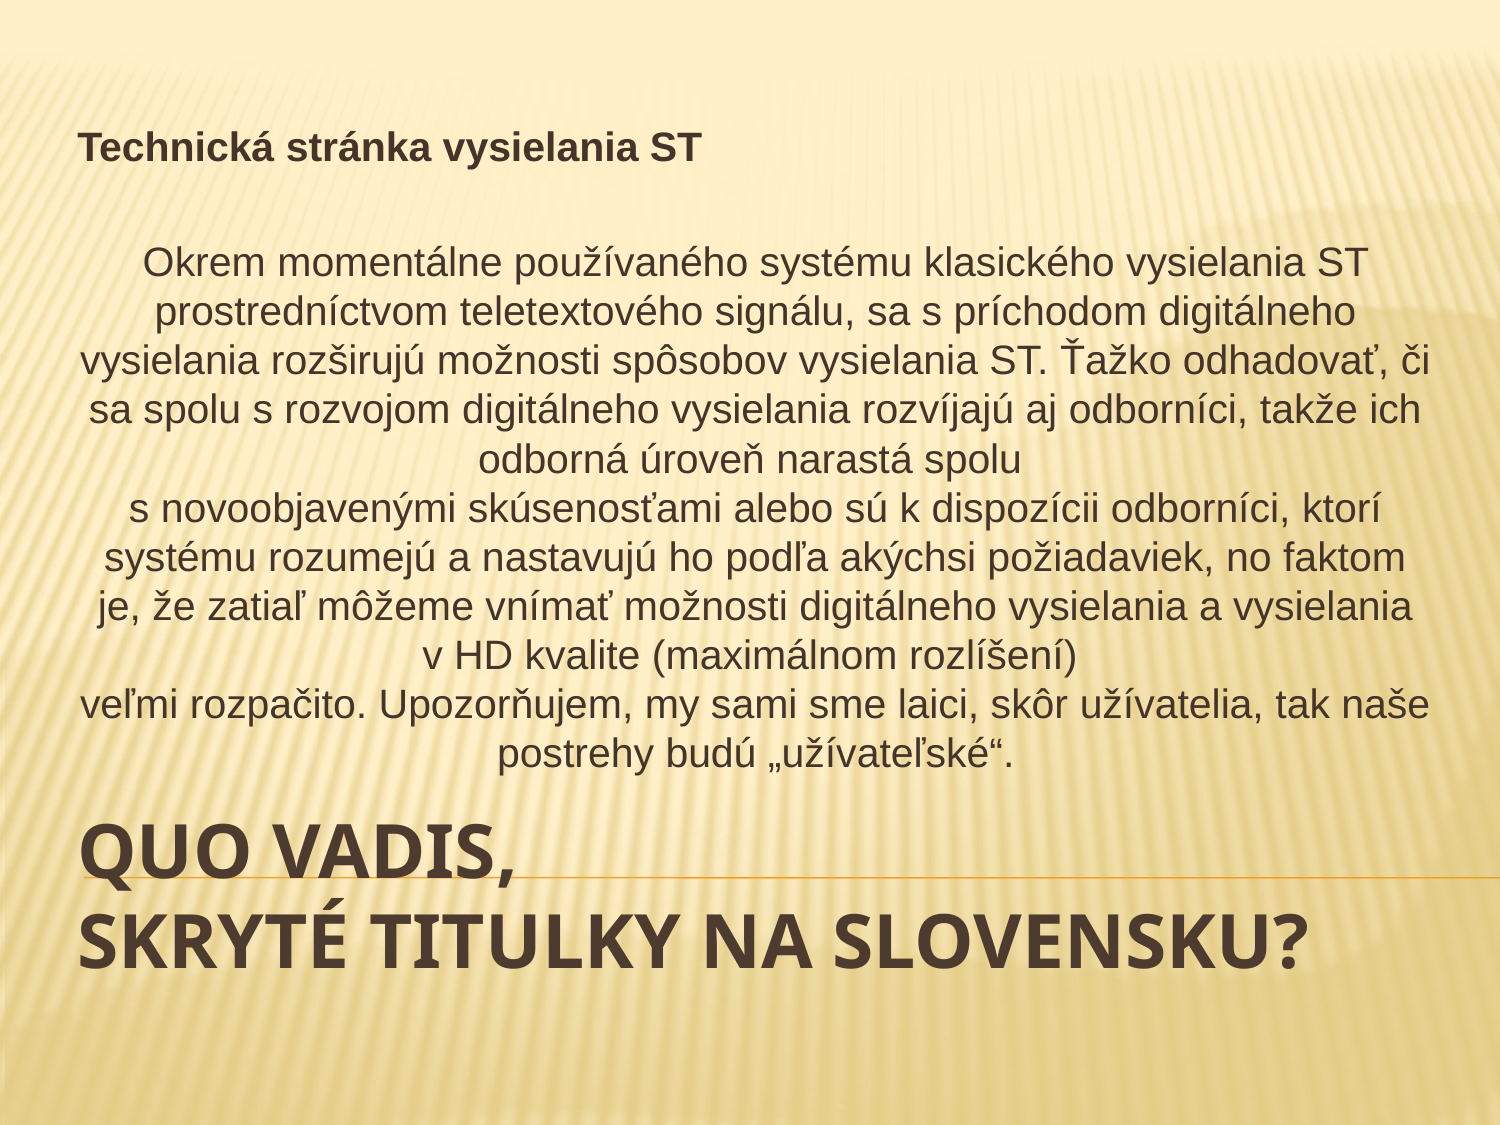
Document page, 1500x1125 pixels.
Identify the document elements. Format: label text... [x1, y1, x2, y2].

title QUO VADIS, SKRYTÉ TITULKY NA SLOVENSKU? [62, 796, 1450, 997]
subtitle Technická stránka vysielania ST Okrem momentálne používaného systému klasického vysielania ST prostredníctvom teletextového signálu, sa s príchodom digitálneho vysielania rozširujú možnosti spôsobov vysielania ST. Ťažko odhadovať, či sa spolu s rozvojom digitálneho vysielania rozvíjajú aj odborníci, takže ich odborná úroveň narastá spolu s novoobjavenými skúsenosťami alebo sú k dispozícii odborníci, ktorí systému rozumejú a nastavujú ho podľa akýchsi požiadaviek, no faktom je, že zatiaľ môžeme vnímať možnosti digitálneho vysielania a vysielania v HD kvalite (maximálnom rozlíšení) veľmi rozpačito. Upozorňujem, my sami sme laici, skôr užívatelia, tak naše postrehy budú „užívateľské“. [62, 113, 1450, 788]
